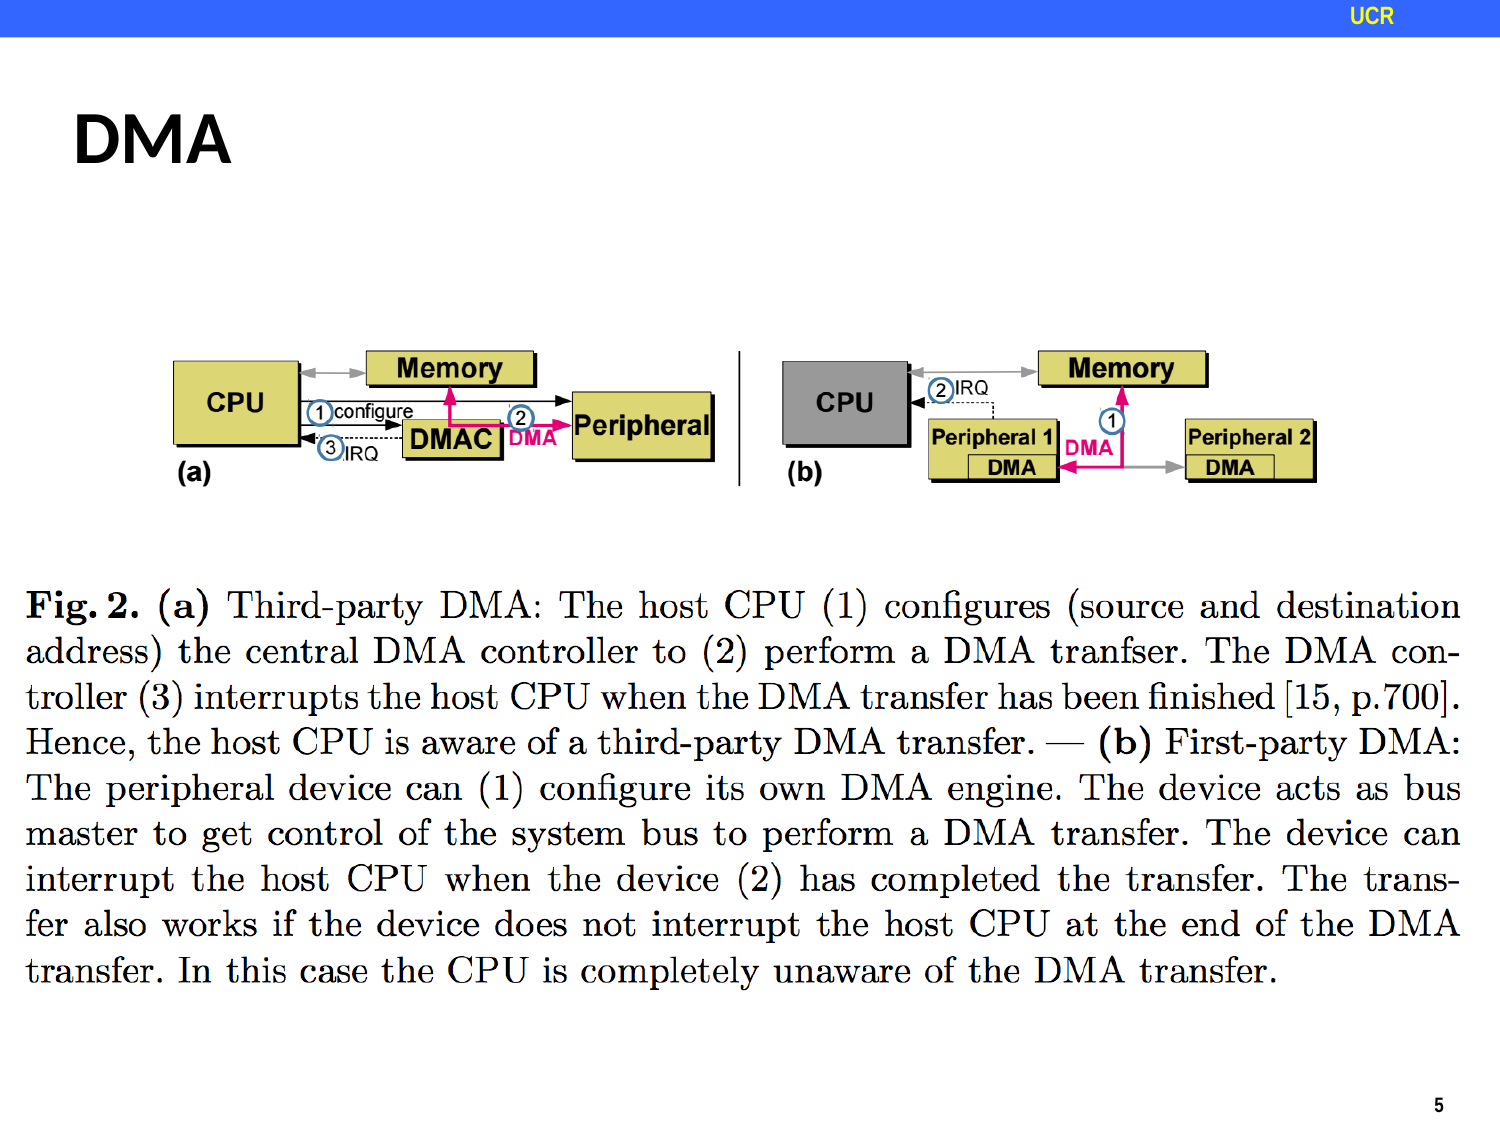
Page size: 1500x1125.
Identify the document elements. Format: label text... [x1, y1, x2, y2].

title DMA [58, 71, 1305, 160]
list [0, 162, 1500, 1125]
